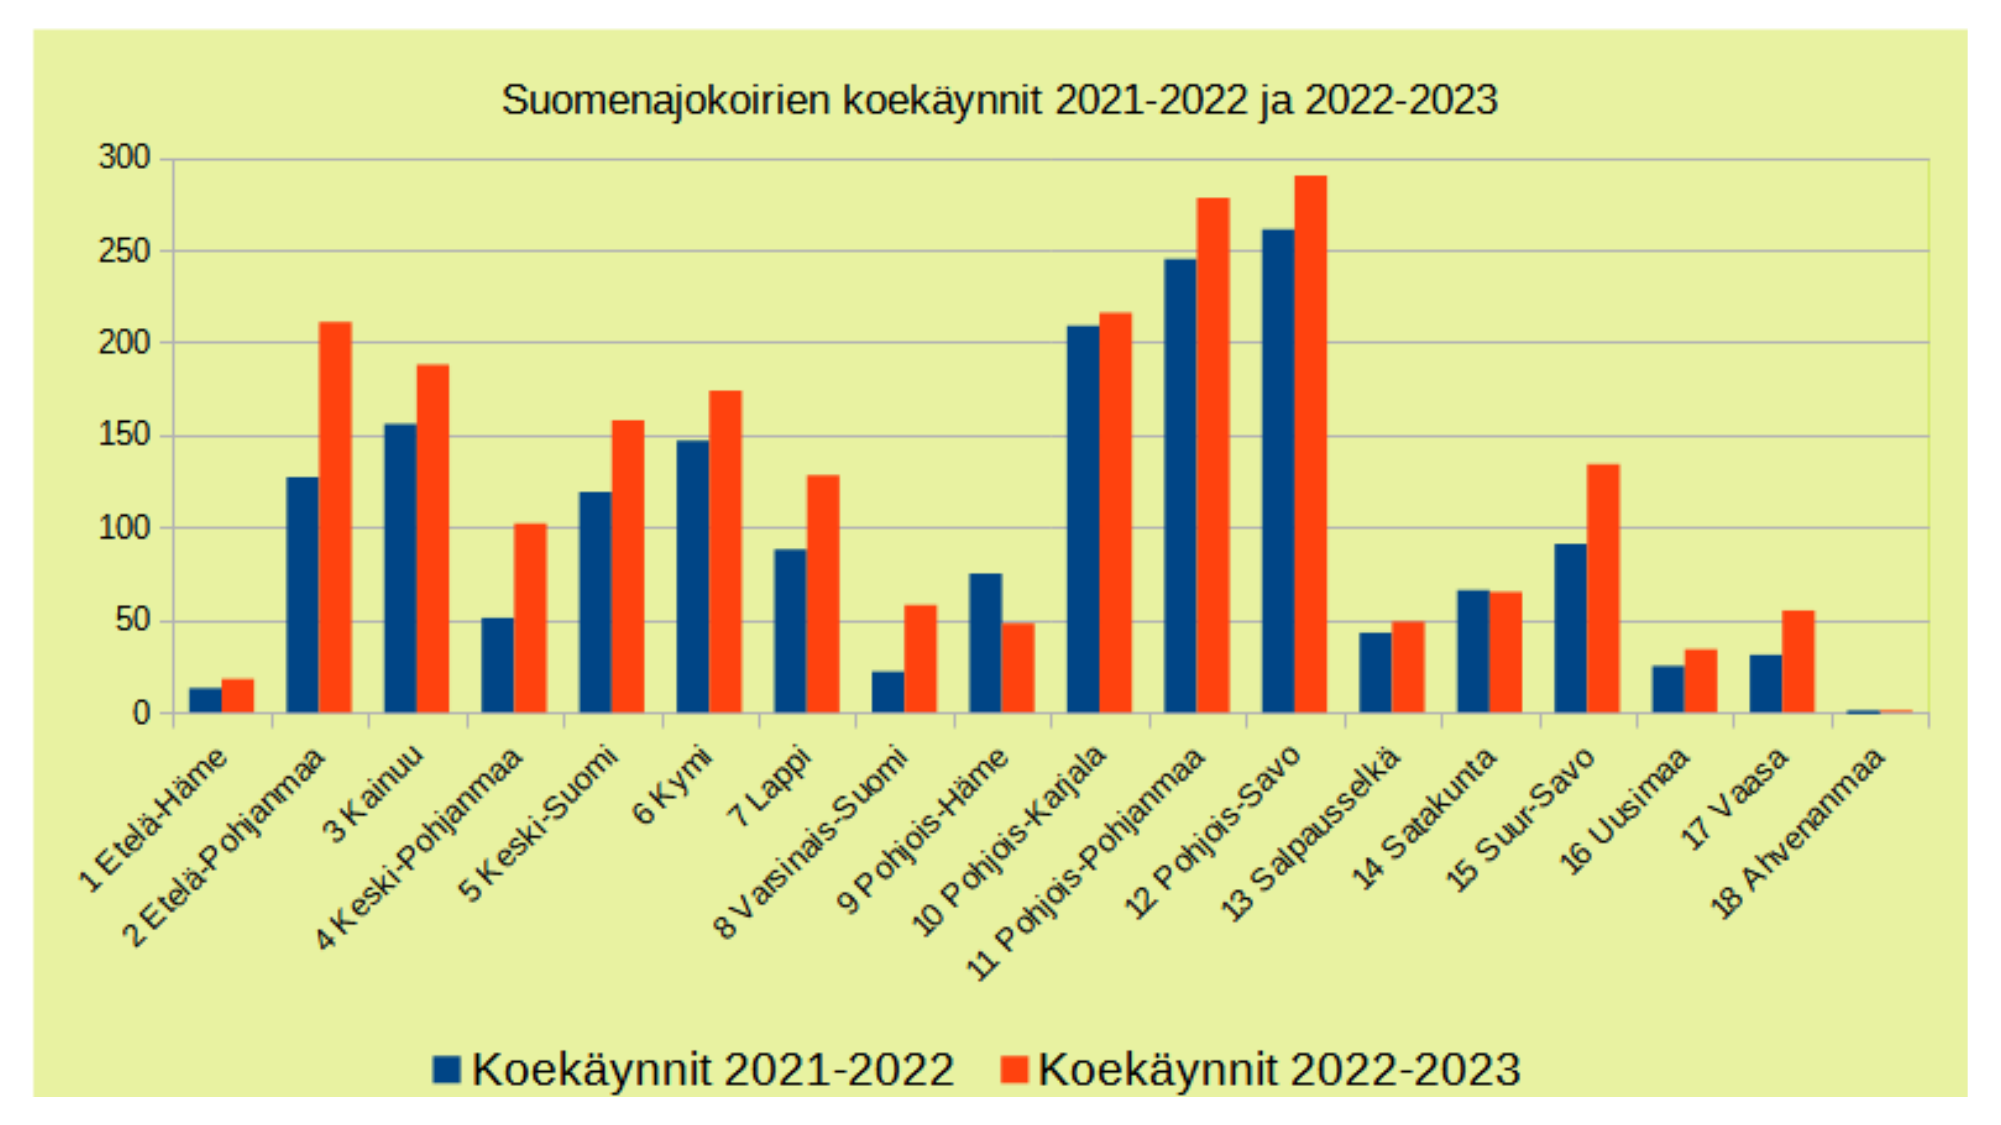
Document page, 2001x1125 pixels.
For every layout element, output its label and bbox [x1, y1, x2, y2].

picture [32, 28, 1968, 1097]
text_box [0, 0, 2000, 1125]
